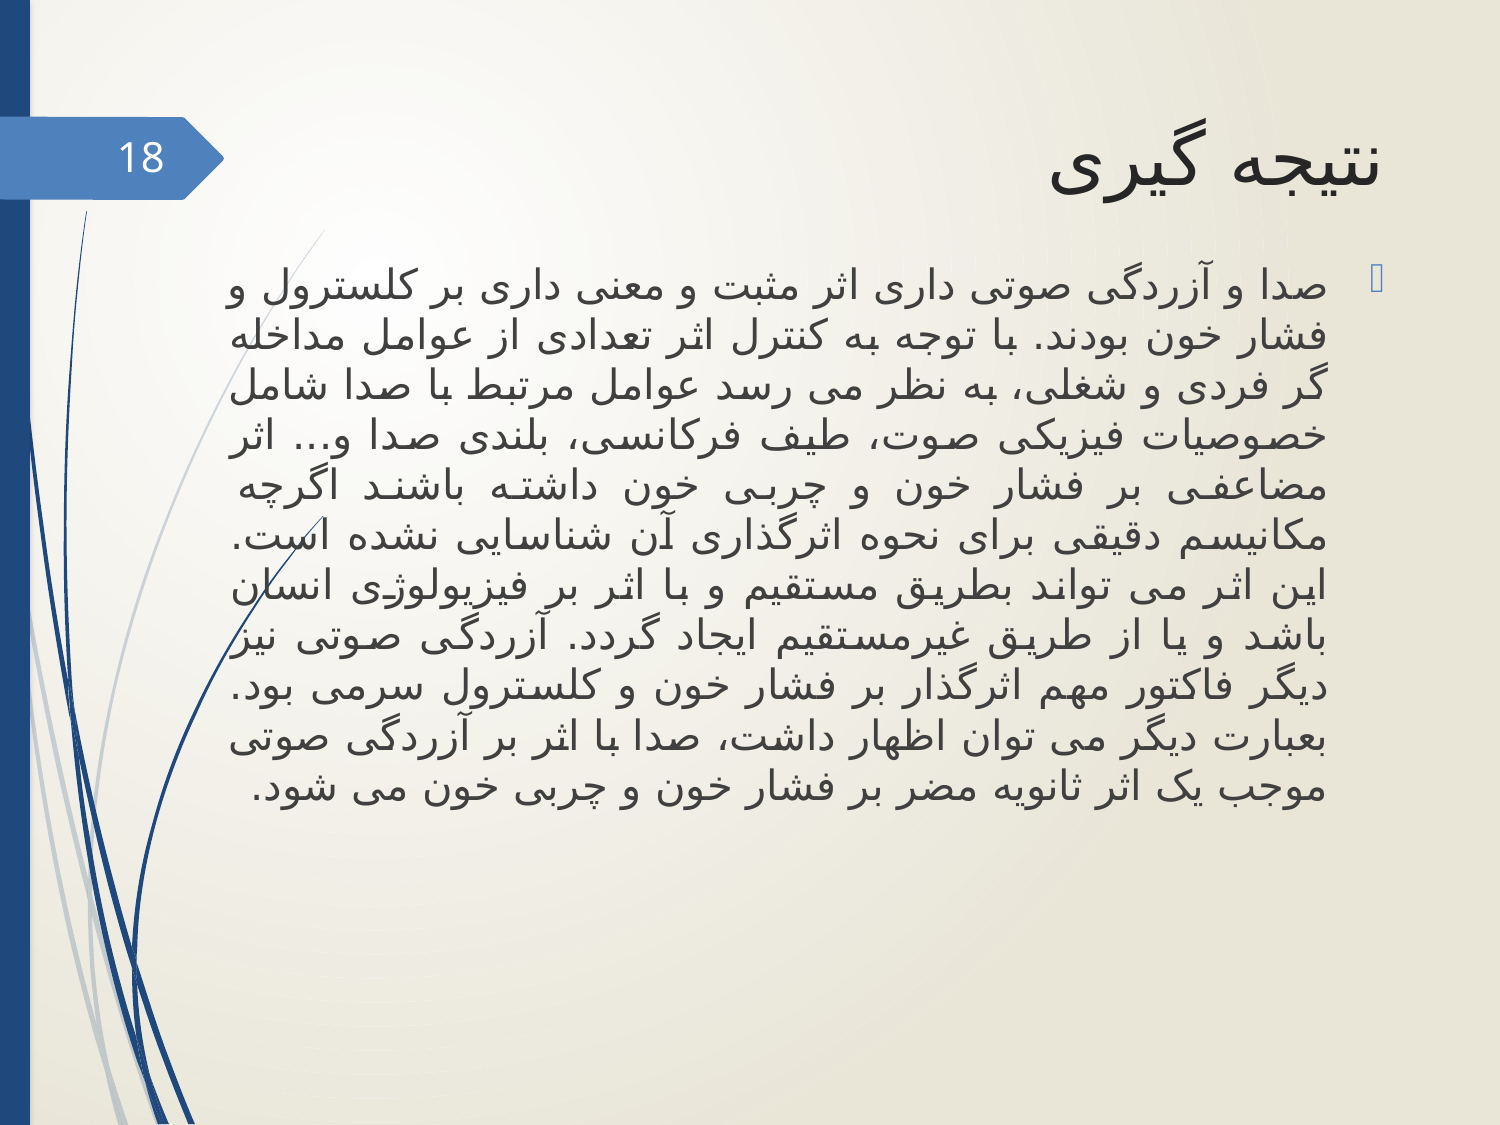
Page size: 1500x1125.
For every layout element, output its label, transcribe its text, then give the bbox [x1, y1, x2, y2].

slide_number 18 [83, 129, 180, 190]
list صدا و آزردگی صوتی داری اثر مثبت و معنی داری بر کلسترول و فشار خون بودند. با توجه به کنترل اثر تعدادی از عوامل مداخله گر فردی و شغلی، به نظر می رسد عوامل مرتبط با صدا شامل خصوصیات فیزیکی صوت، طیف فرکانسی، بلندی صدا و... اثر مضاعفی بر فشار خون و چربی خون داشته باشند اگرچه مکانیسم دقیقی برای نحوه اثرگذاری آن شناسایی نشده است. این اثر می تواند بطریق مستقیم و با اثر بر فیزیولوژی انسان باشد و یا از طریق غیرمستقیم ایجاد گردد. آزردگی صوتی نیز دیگر فاکتور مهم اثرگذار بر فشار خون و کلسترول سرمی بود. بعبارت دیگر می توان اظهار داشت، صدا با اثر بر آزردگی صوتی موجب یک اثر ثانویه مضر بر فشار خون و چربی خون می شود. [212, 249, 1400, 970]
title نتیجه گیری [319, 102, 1400, 249]
